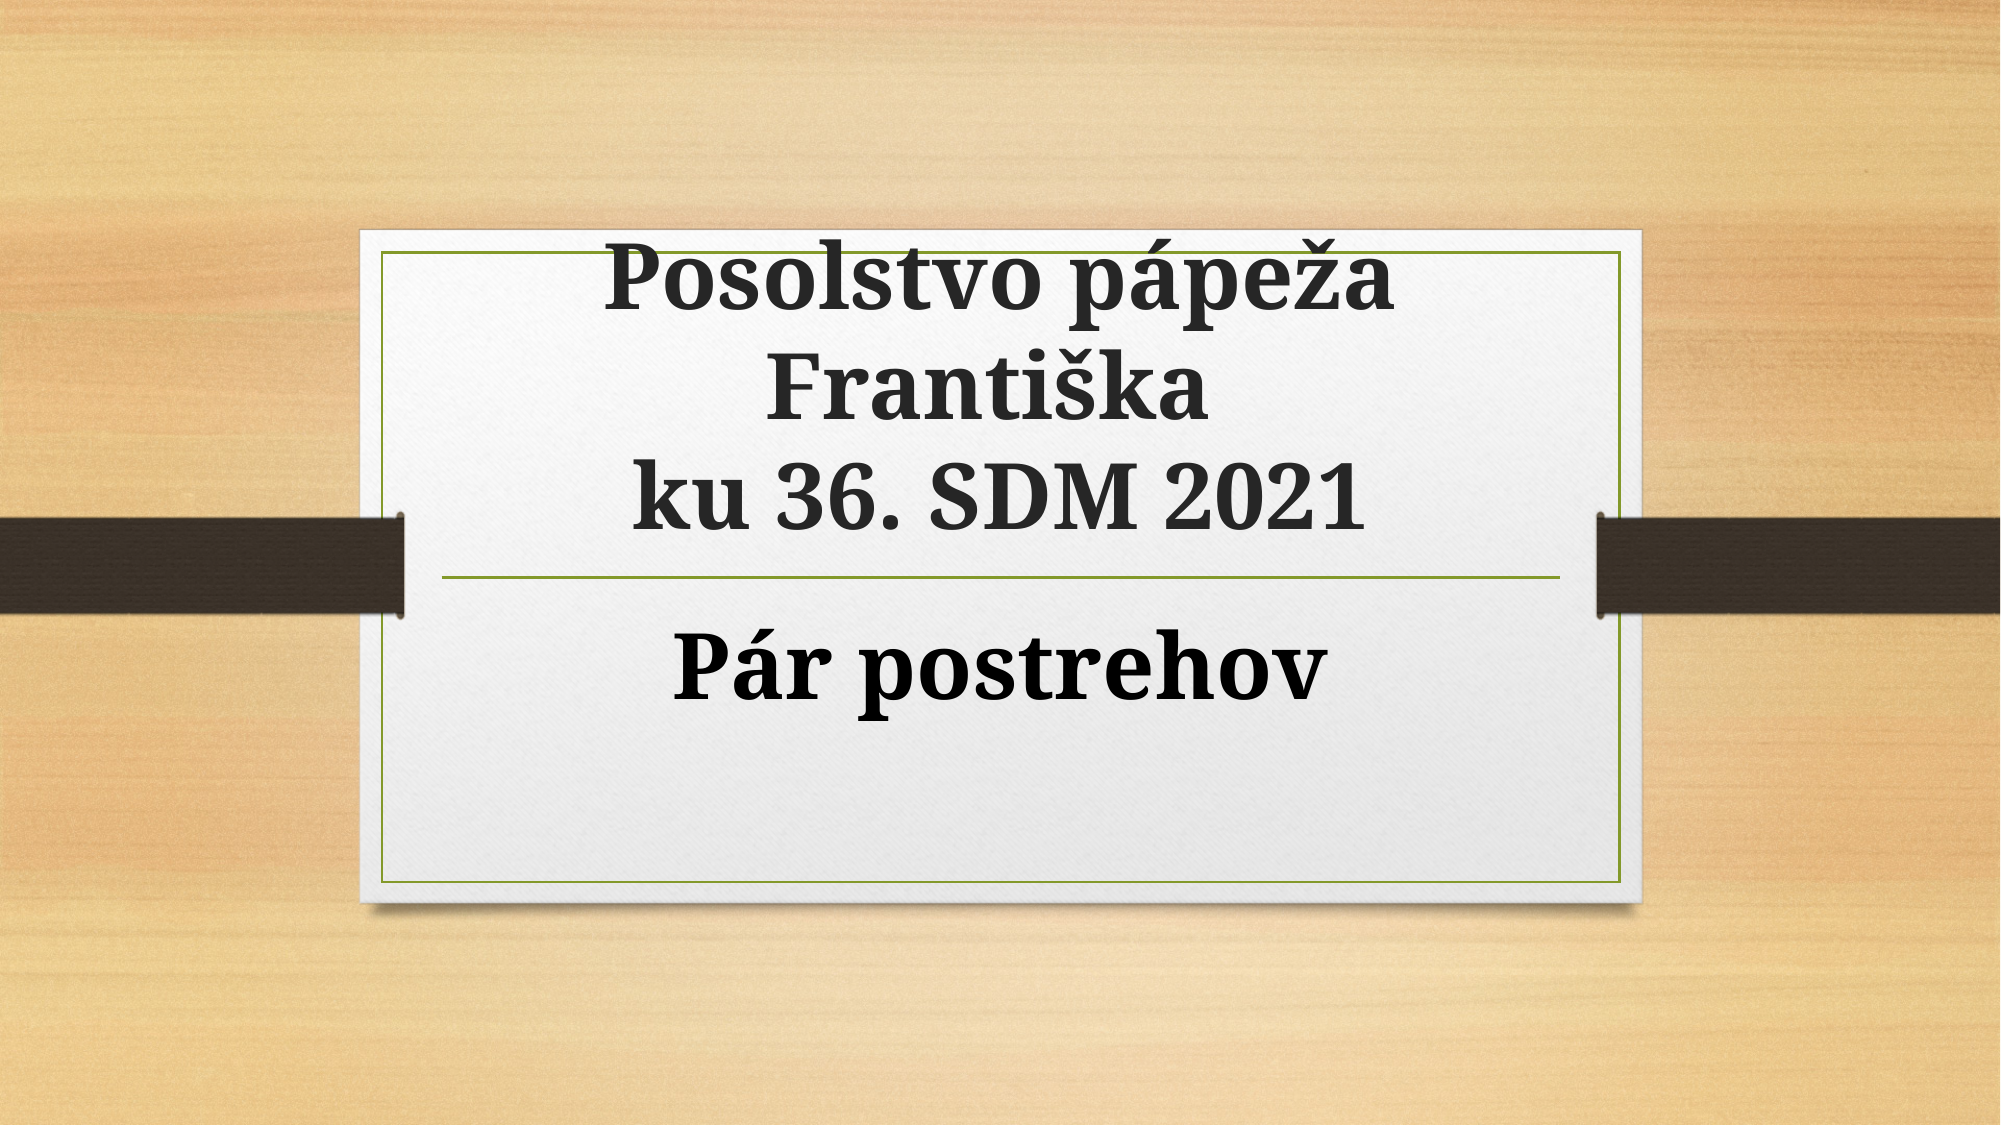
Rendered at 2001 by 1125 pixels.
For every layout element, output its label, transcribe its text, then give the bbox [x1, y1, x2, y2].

title Posolstvo pápeža Františka ku 36. SDM 2021 [441, 306, 1560, 556]
subtitle Pár postrehov [441, 600, 1560, 817]
picture [0, 0, 2001, 1125]
